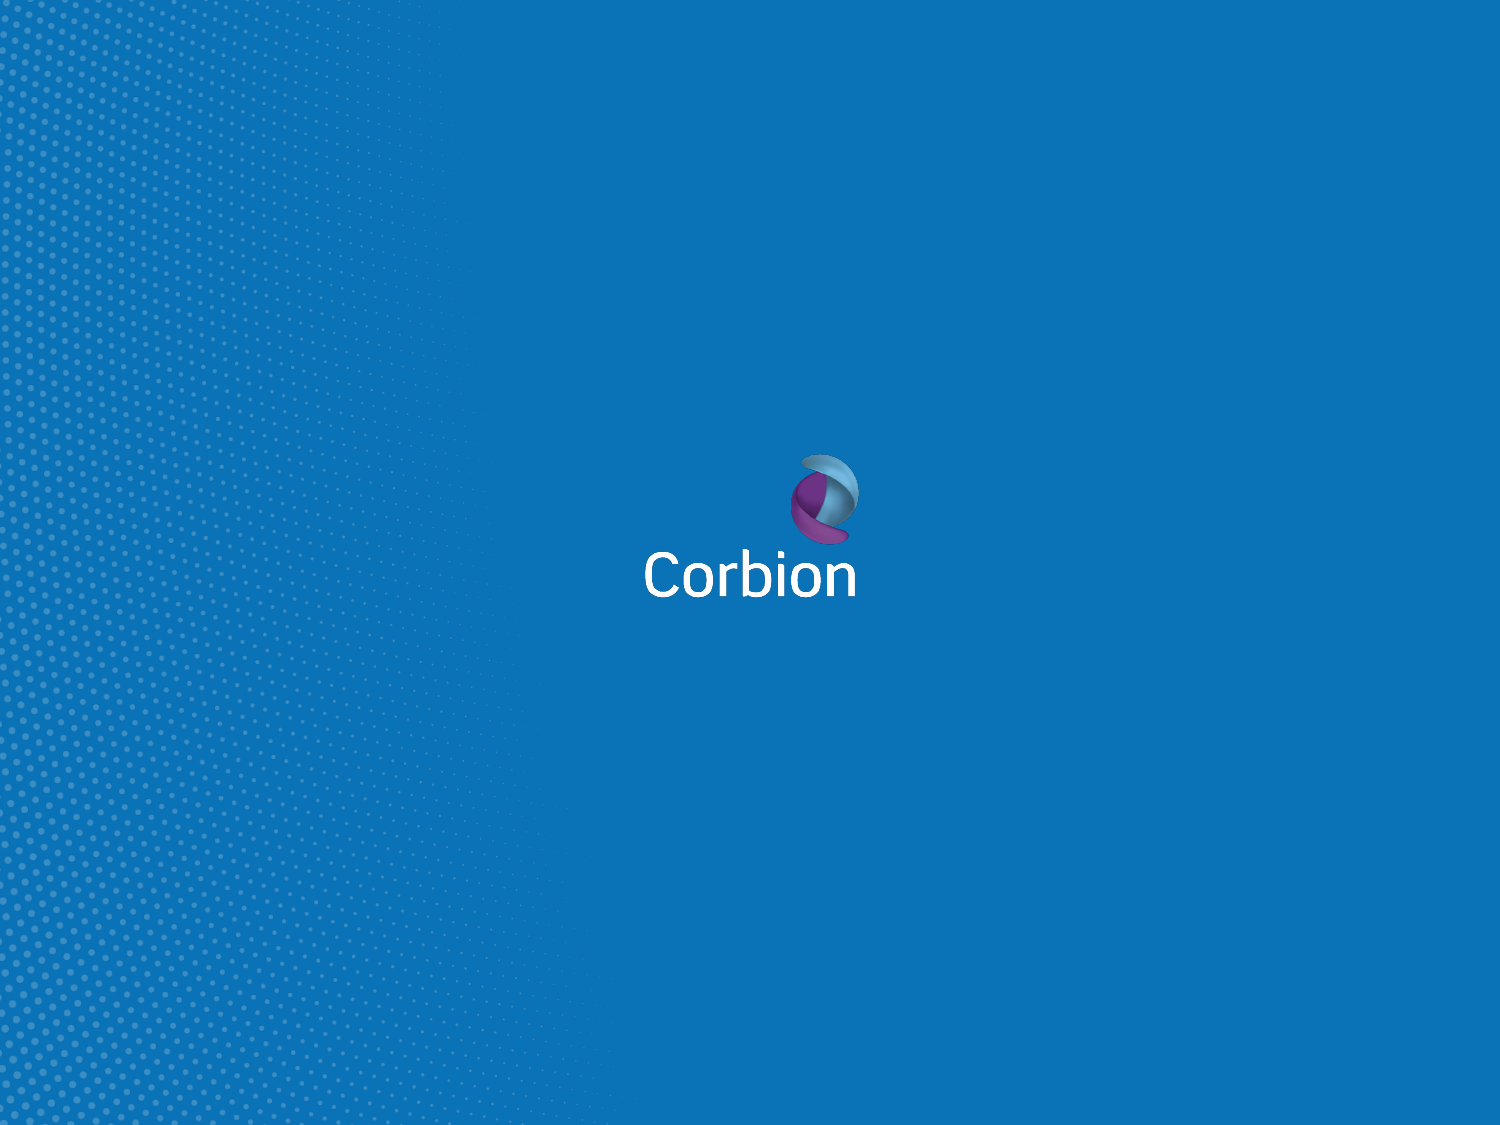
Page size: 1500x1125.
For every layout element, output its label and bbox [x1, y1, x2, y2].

picture [607, 418, 893, 634]
